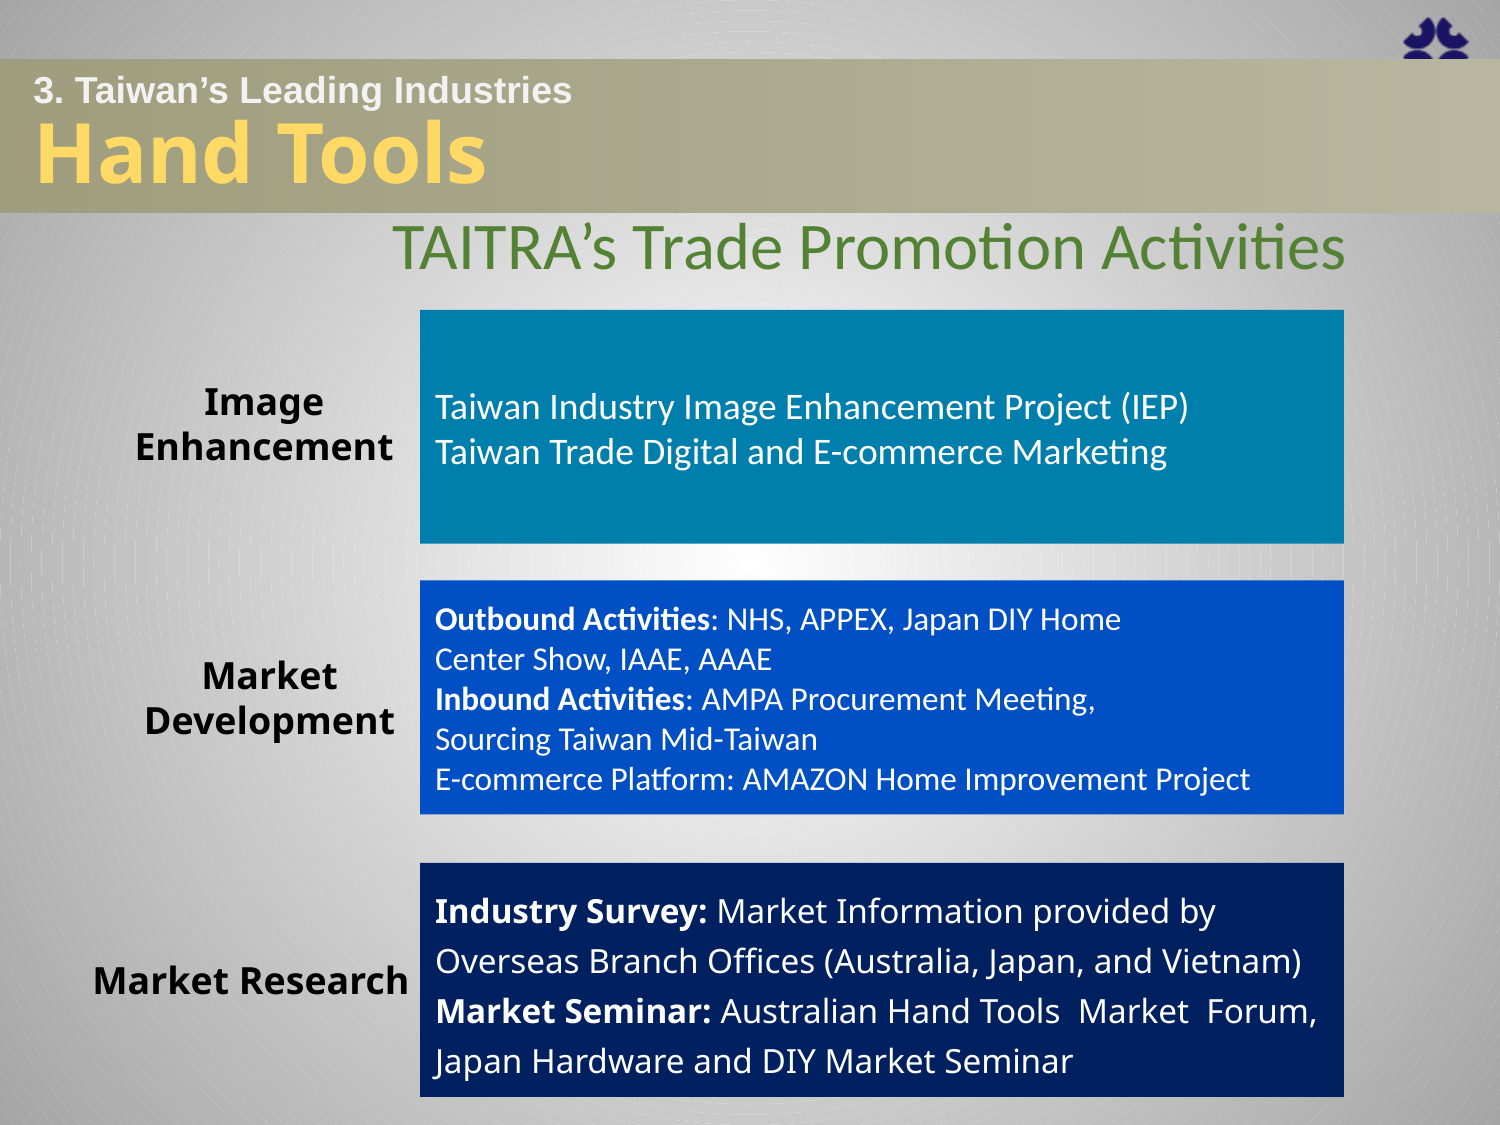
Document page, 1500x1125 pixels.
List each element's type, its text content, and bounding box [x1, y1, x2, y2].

picture [1403, 17, 1469, 59]
text_box Market Research [77, 949, 419, 1010]
text_box Image Enhancement [77, 370, 419, 476]
text_box TAITRA’s Trade Promotion Activities [201, 214, 1375, 290]
text_box Market Development [88, 644, 419, 749]
text_box Taiwan Industry Image Enhancement Project (IEP) Taiwan Trade Digital and E-commerce Marketing [419, 309, 1345, 545]
text_box 3. Taiwan’s Leading Industries Hand Tools [18, 59, 1483, 213]
text_box [0, 59, 1500, 214]
text_box Industry Survey: Market Information provided by Overseas Branch Offices (Australia, Japan, and Vietnam) Market Seminar: Australian Hand Tools Market Forum, Japan Hardware and DIY Market Seminar [419, 862, 1345, 1098]
text_box Outbound Activities: NHS, APPEX, Japan DIY Home Center Show, IAAE, AAAE Inbound Activities: AMPA Procurement Meeting, Sourcing Taiwan Mid-Taiwan E-commerce Platform: AMAZON Home Improvement Project [419, 579, 1345, 815]
